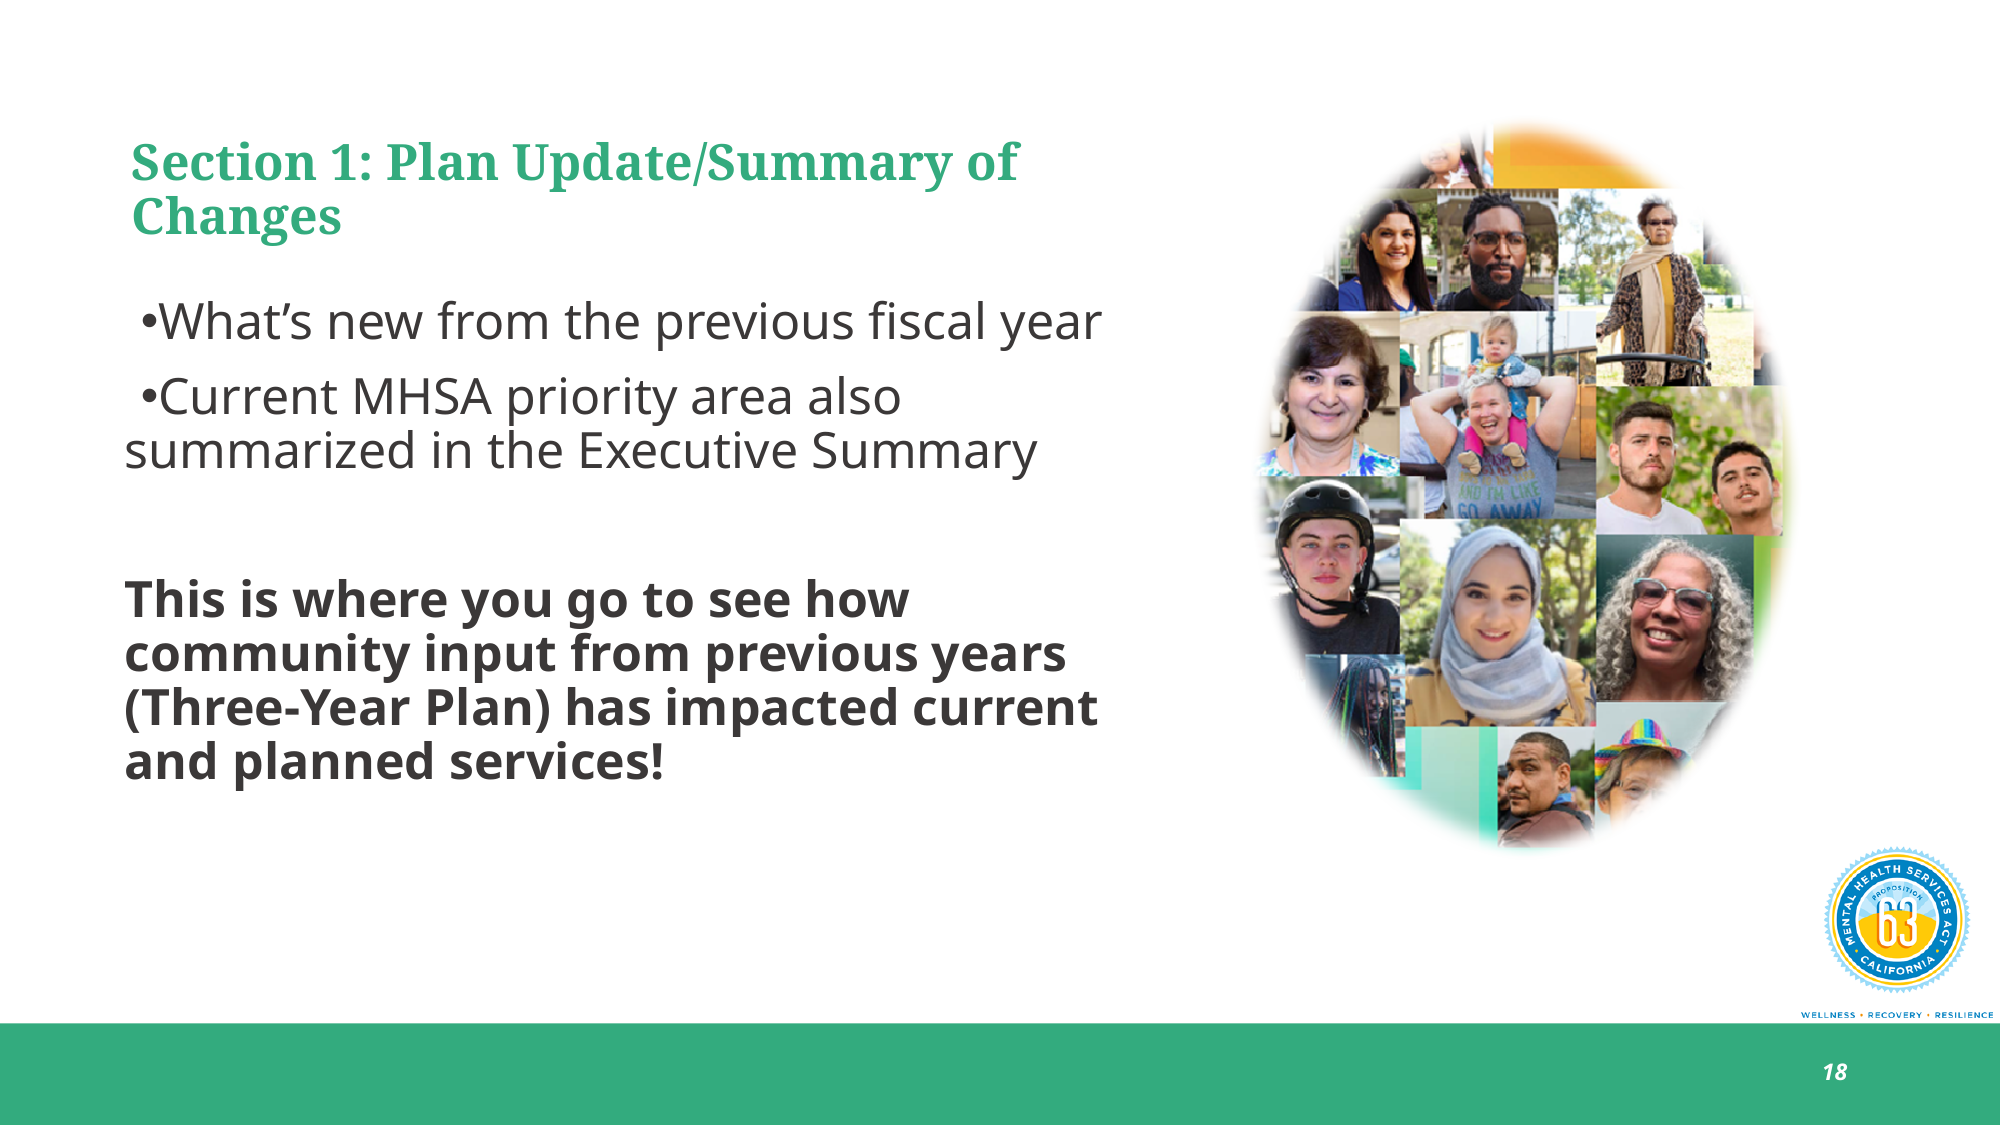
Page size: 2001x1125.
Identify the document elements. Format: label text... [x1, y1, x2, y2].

title Section 1: Plan Update/Summary of Changes [116, 120, 1234, 263]
picture [1249, 113, 1993, 1018]
slide_number 18 [1412, 1042, 1863, 1103]
list What’s new from the previous fiscal year Current MHSA priority area also summarized in the Executive Summary This is where you go to see how community input from previous years (Three-Year Plan) has impacted current and planned services! [69, 288, 1156, 846]
